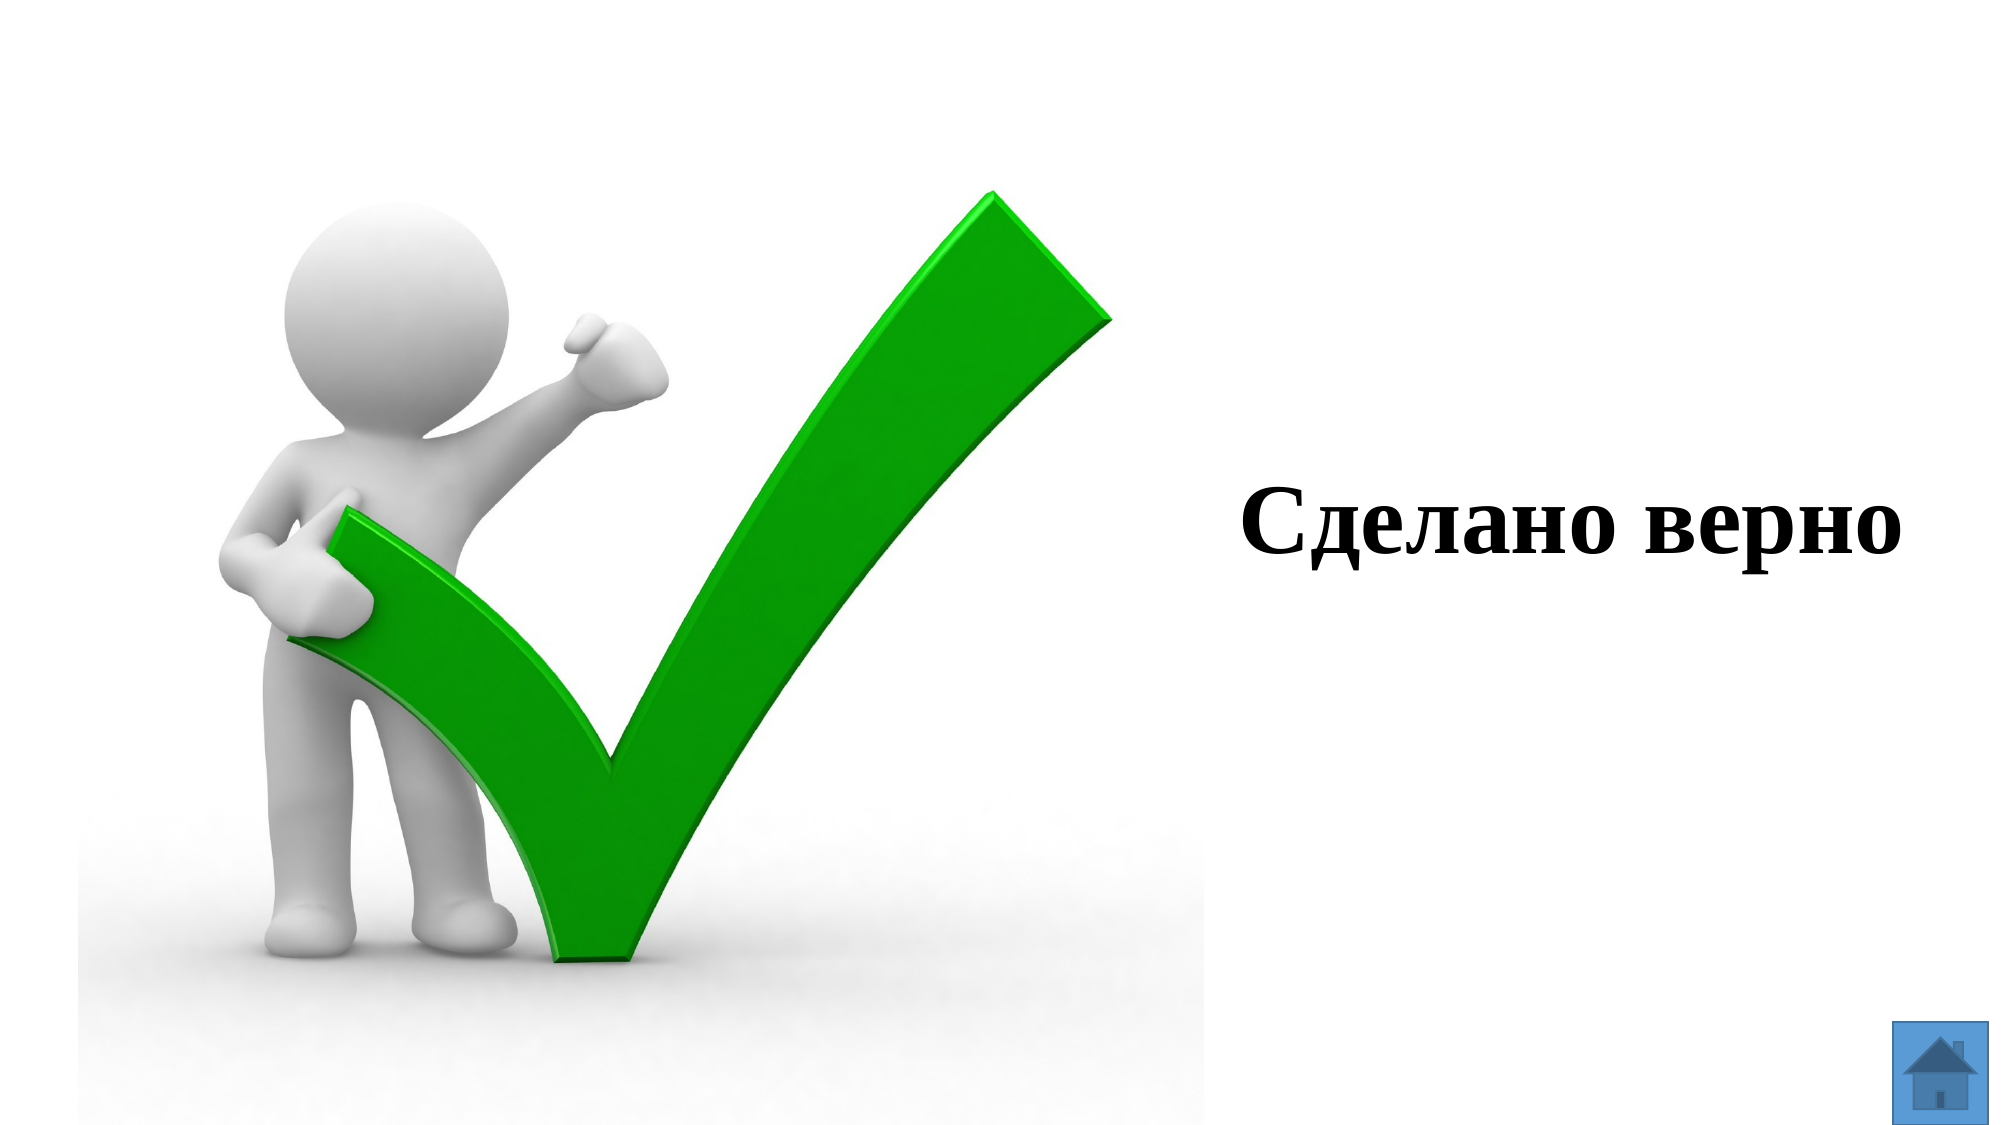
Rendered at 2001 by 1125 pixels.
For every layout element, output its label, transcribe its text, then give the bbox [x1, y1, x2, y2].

text_box [1892, 1021, 1989, 1125]
picture [78, 0, 1204, 1125]
title Сделано верно [1204, 21, 1941, 1022]
